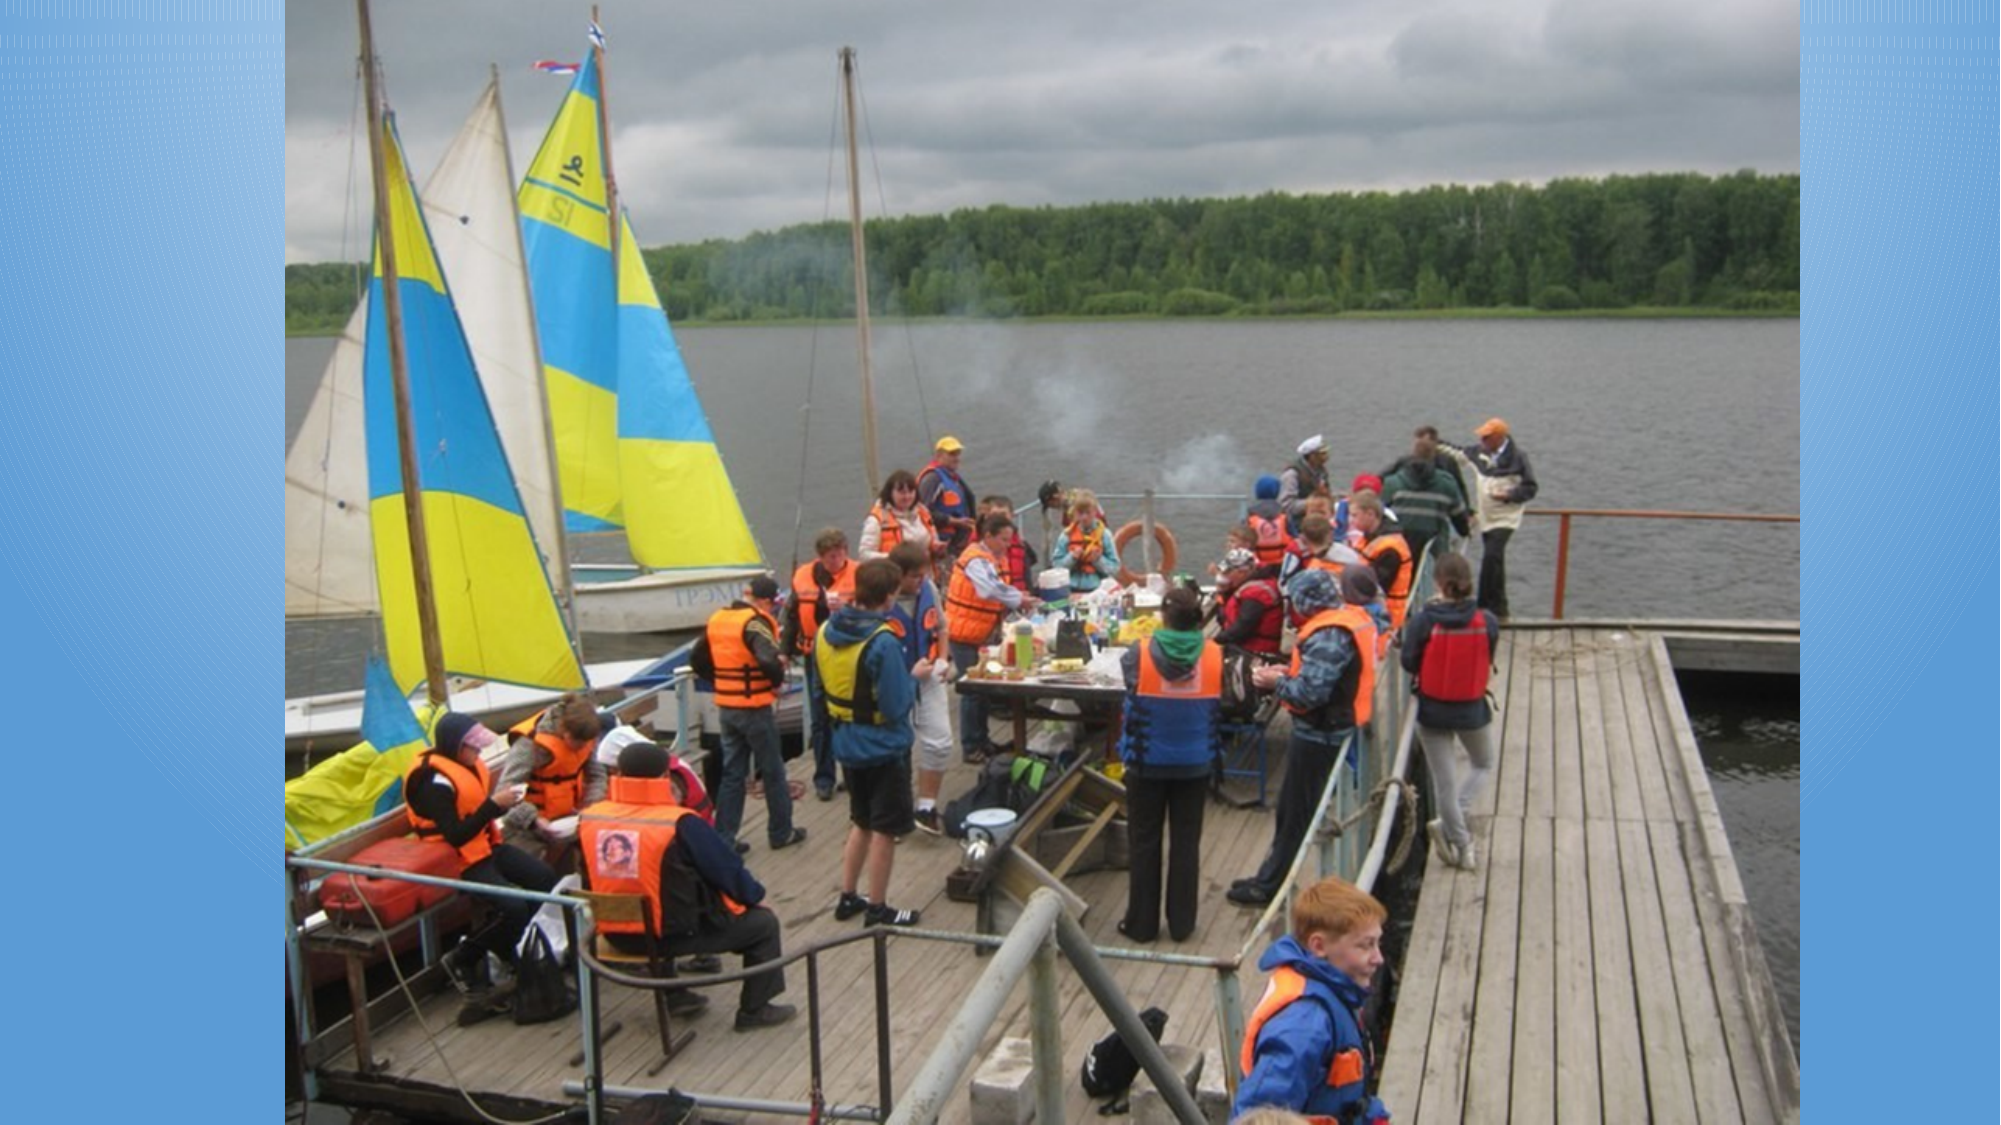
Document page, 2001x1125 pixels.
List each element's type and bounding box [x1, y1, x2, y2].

list [285, 0, 1800, 1125]
